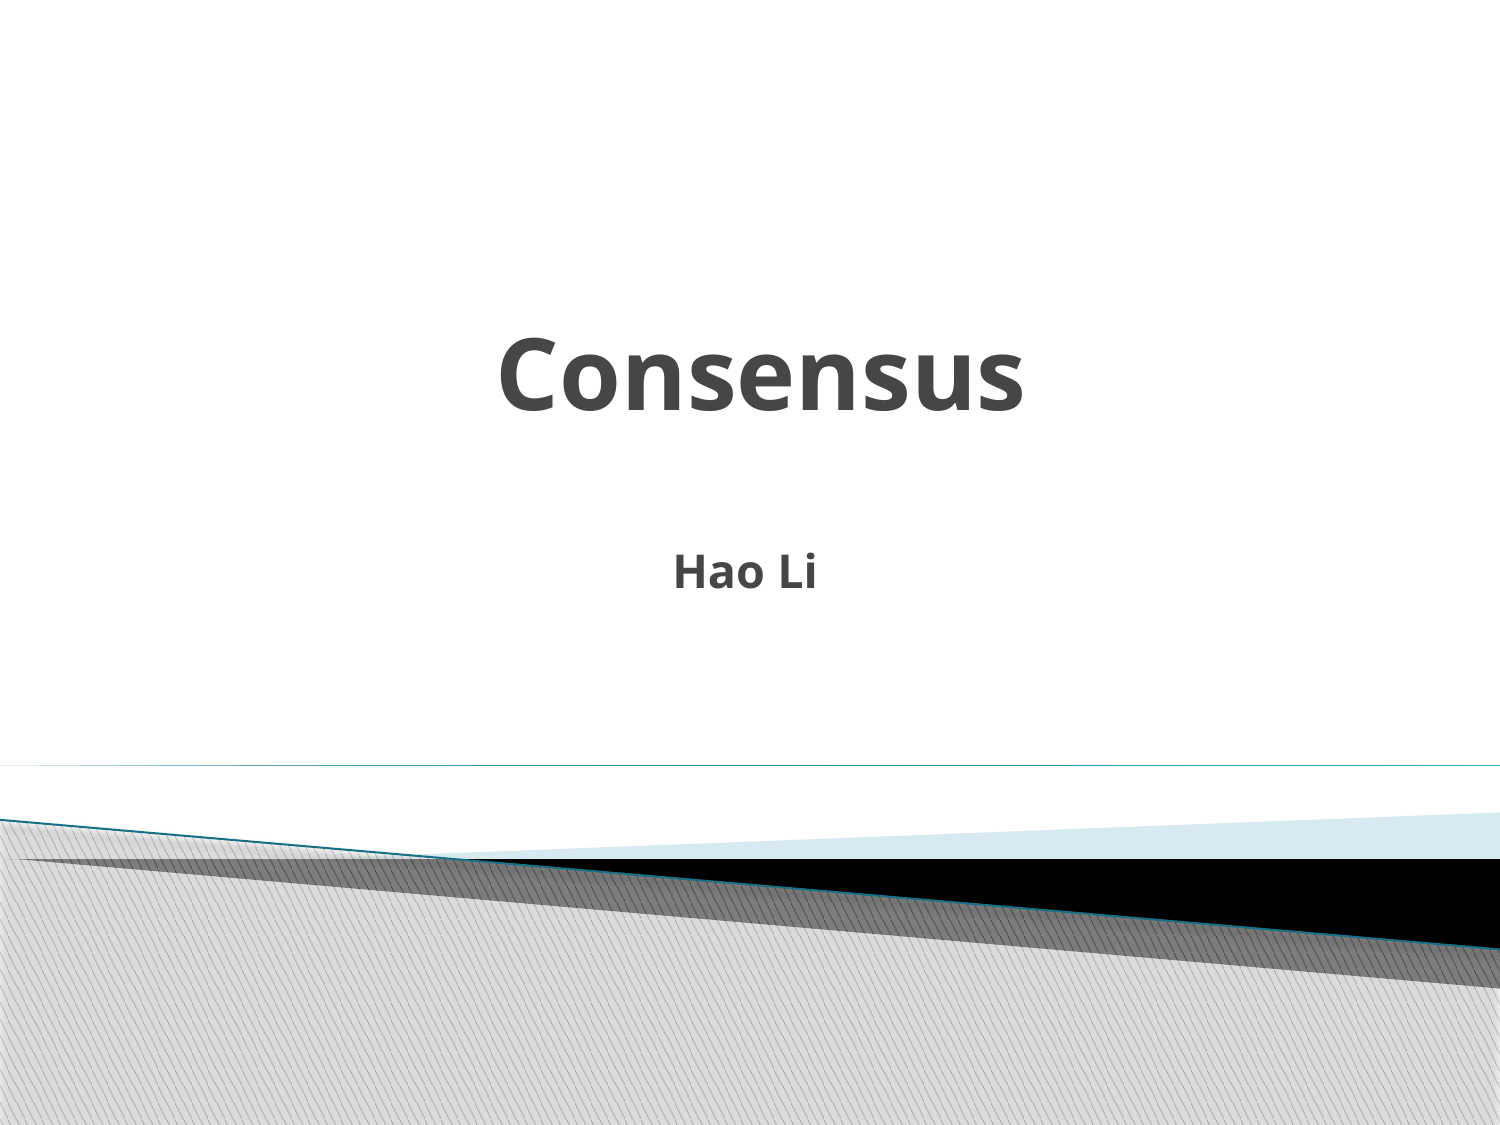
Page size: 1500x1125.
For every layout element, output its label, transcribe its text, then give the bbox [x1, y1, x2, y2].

subtitle Hao Li [112, 408, 1388, 606]
picture [5, 859, 1500, 989]
title Consensus [123, 137, 1399, 438]
